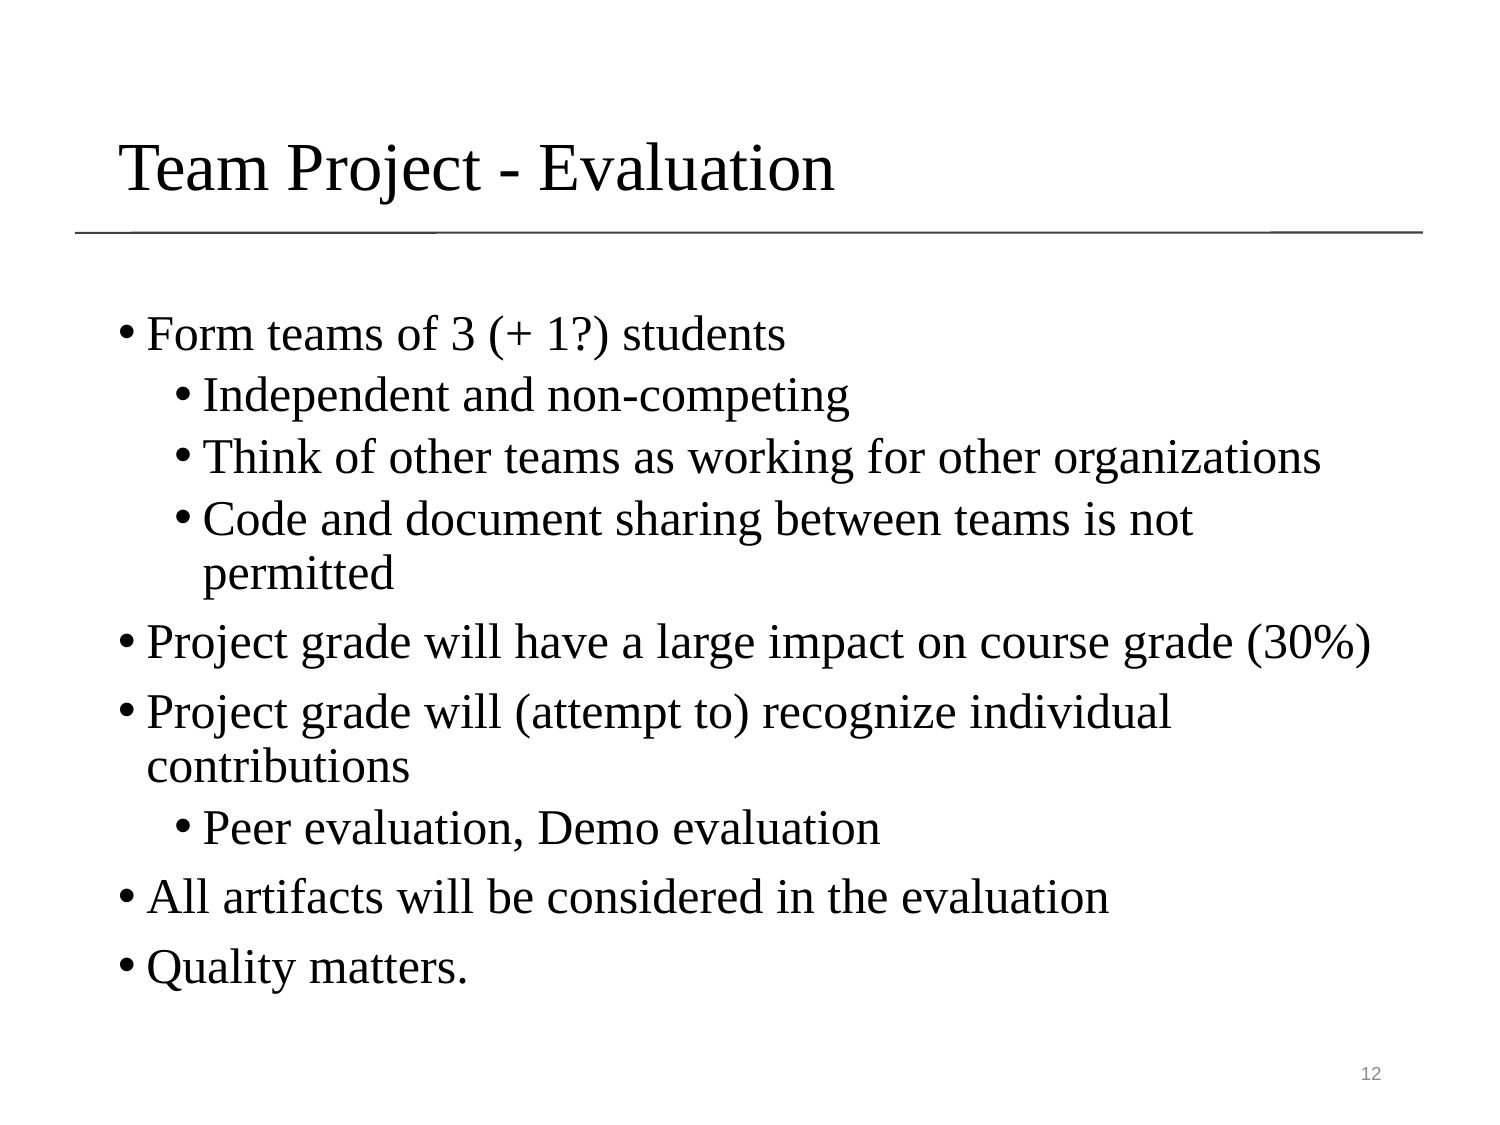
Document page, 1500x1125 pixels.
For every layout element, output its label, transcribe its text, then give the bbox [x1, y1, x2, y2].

list Form teams of 3 (+ 1?) students Independent and non-competing Think of other teams as working for other organizations Code and document sharing between teams is not permitted Project grade will have a large impact on course grade (30%) Project grade will (attempt to) recognize individual contributions Peer evaluation, Demo evaluation All artifacts will be considered in the evaluation Quality matters. [103, 299, 1397, 1014]
title Team Project - Evaluation [103, 59, 1397, 278]
slide_number 12 [1059, 1042, 1397, 1103]
